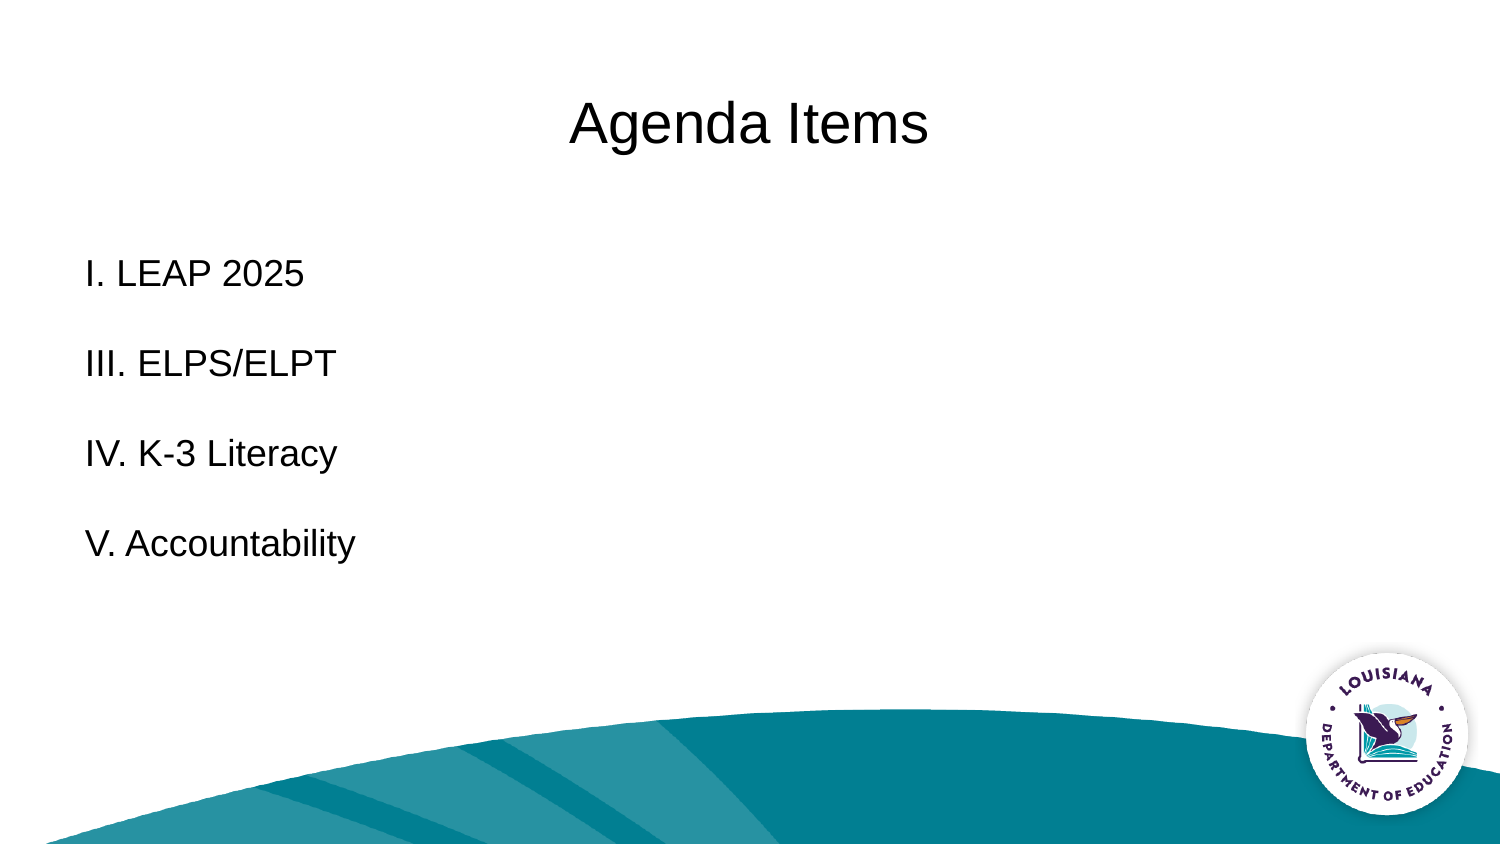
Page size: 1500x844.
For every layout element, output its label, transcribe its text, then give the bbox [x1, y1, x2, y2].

title Agenda Items [51, 72, 1449, 167]
list I. LEAP 2025 III. ELPS/ELPT IV. K-3 Literacy V. Accountability [51, 189, 1449, 712]
picture [0, 642, 1500, 844]
